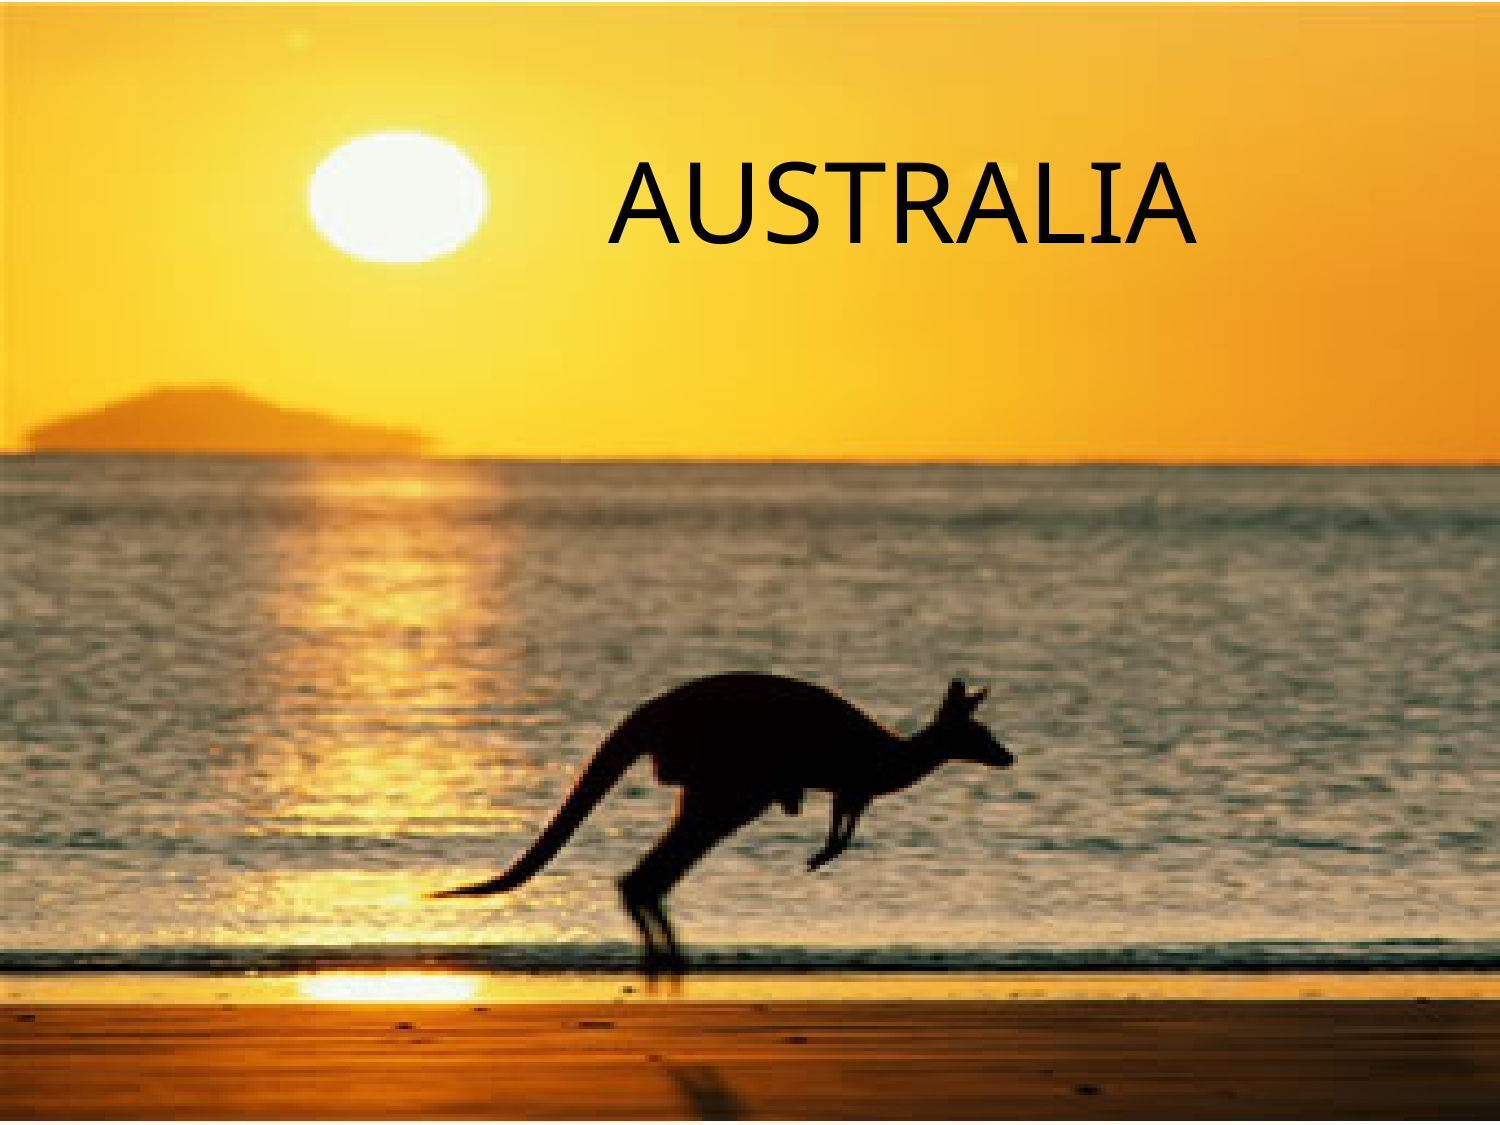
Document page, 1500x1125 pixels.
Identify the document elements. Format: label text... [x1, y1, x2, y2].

picture [0, 0, 1500, 1125]
title AUSTRALIA [265, 78, 1500, 320]
